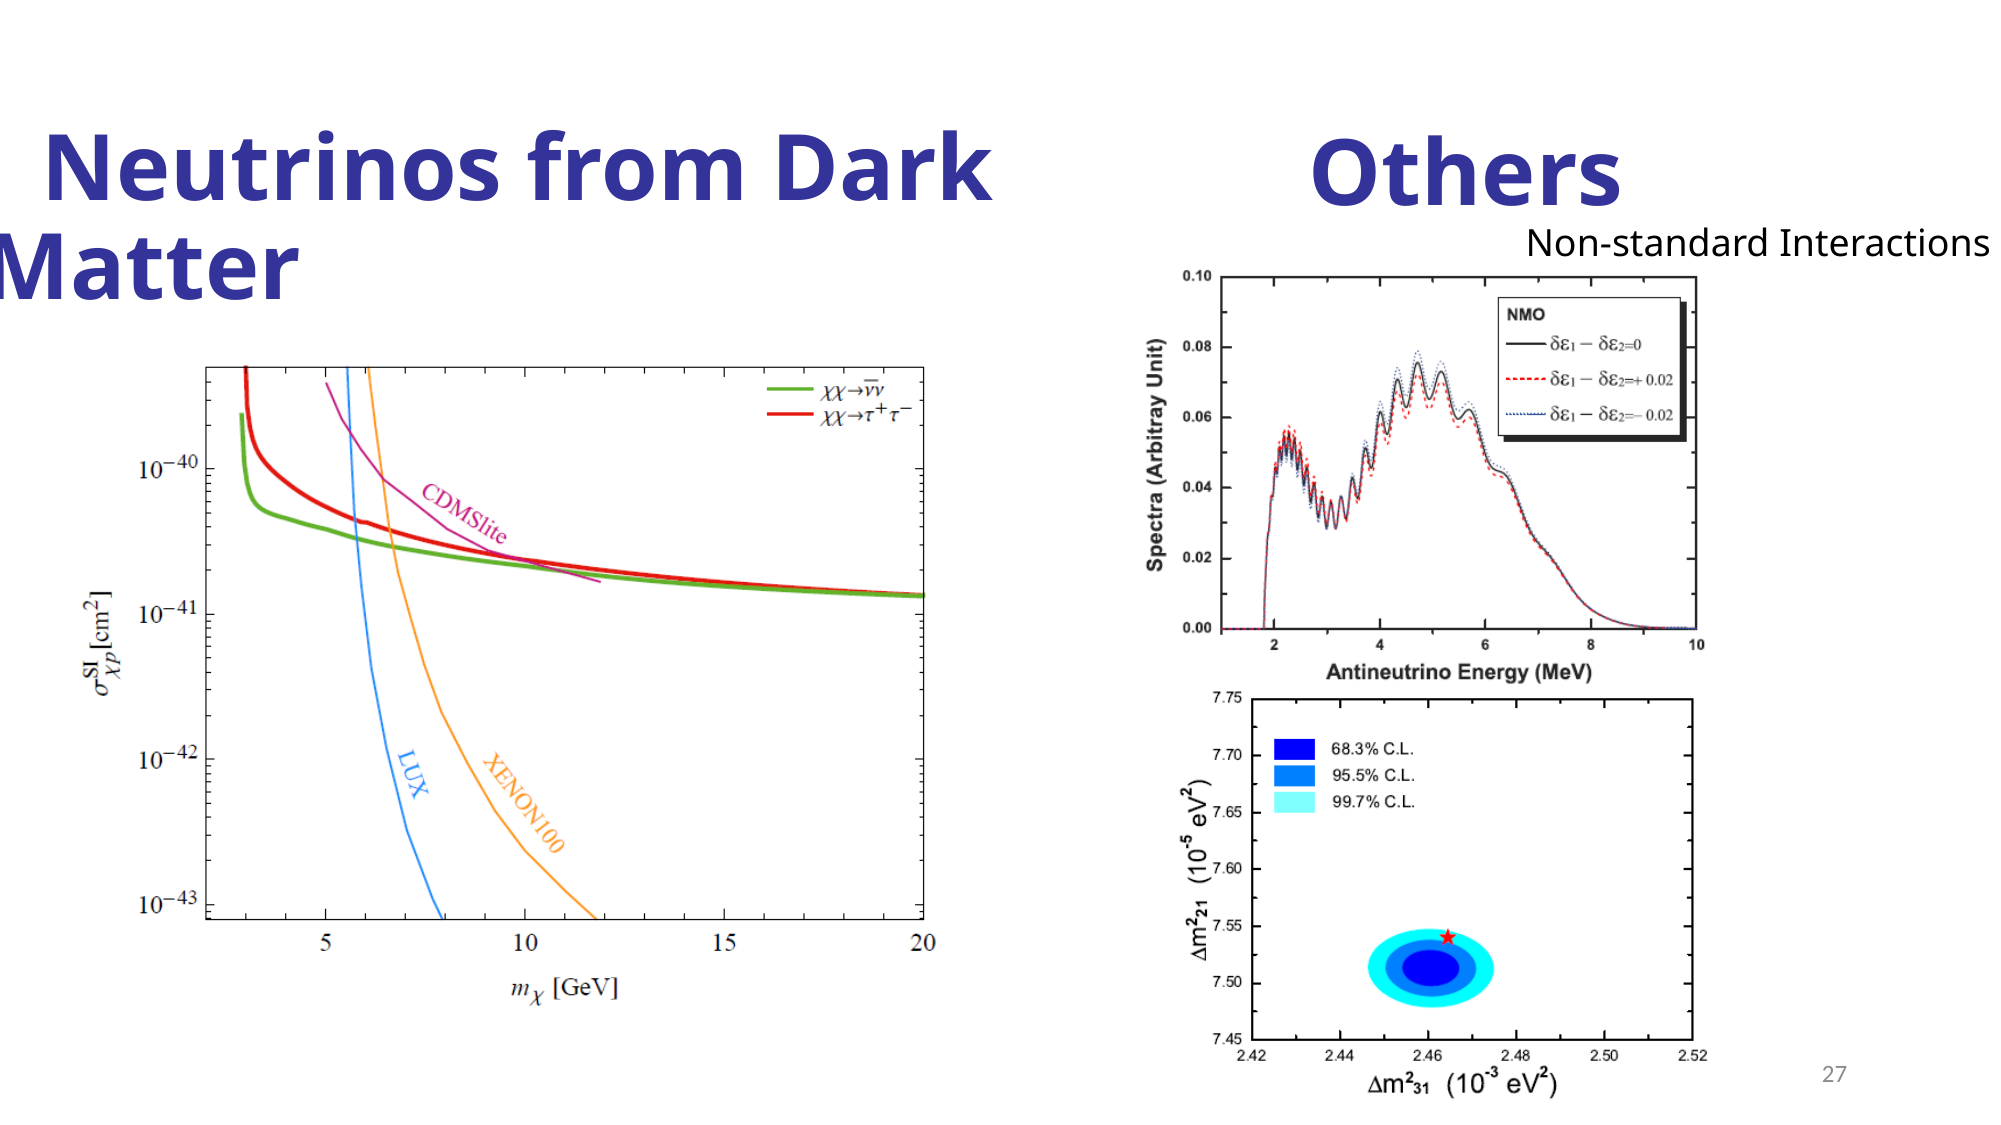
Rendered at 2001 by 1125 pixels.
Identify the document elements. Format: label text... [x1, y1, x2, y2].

text_box Others [1294, 106, 1639, 232]
picture [79, 352, 947, 1009]
slide_number 27 [1709, 1042, 1863, 1103]
picture [1134, 255, 1709, 1117]
list Neutrinos from Dark Matter [0, 113, 1117, 273]
text_box Non-standard Interactions [1510, 211, 2000, 272]
